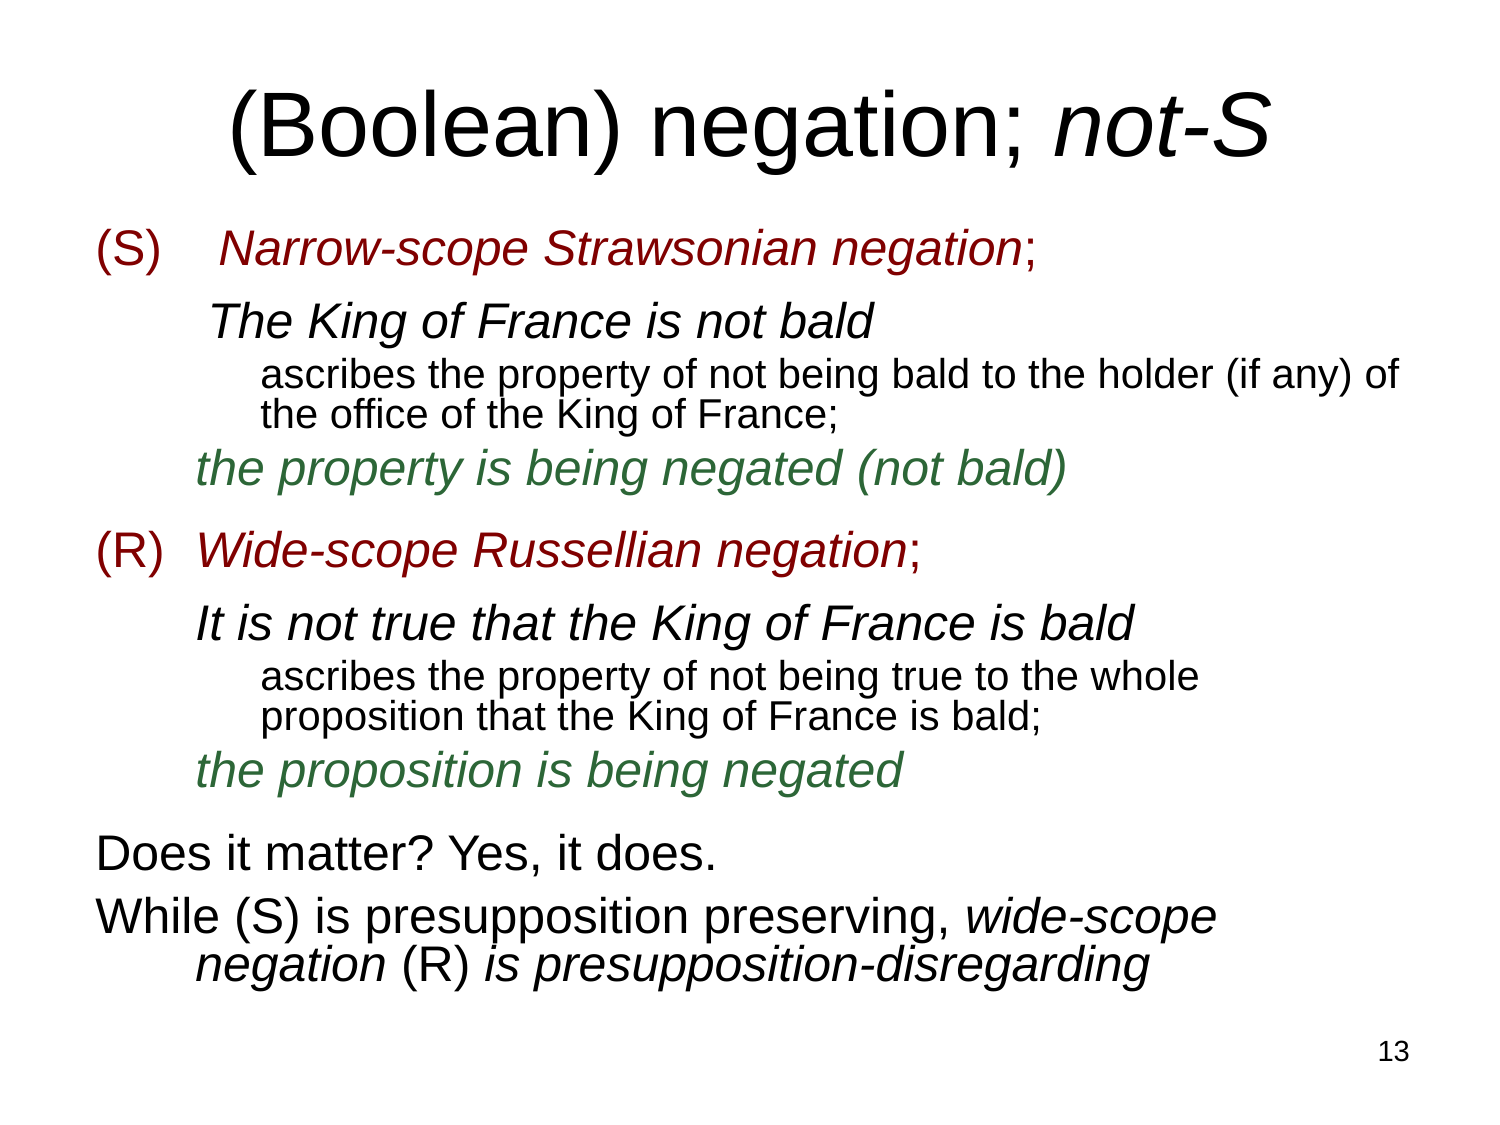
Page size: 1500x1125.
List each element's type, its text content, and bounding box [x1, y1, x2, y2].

title (Boolean) negation; not-S [75, 54, 1425, 185]
slide_number 13 [1074, 1024, 1425, 1103]
list (S) Narrow-scope Strawsonian negation; The King of France is not bald ascribes the property of not being bald to the holder (if any) of the office of the King of France; the property is being negated (not bald) (R) Wide-scope Russellian negation; It is not true that the King of France is bald ascribes the property of not being true to the whole proposition that the King of France is bald; the proposition is being negated Does it matter? Yes, it does. While (S) is presupposition preserving, wide-scope negation (R) is presupposition-disregarding [80, 219, 1431, 1025]
